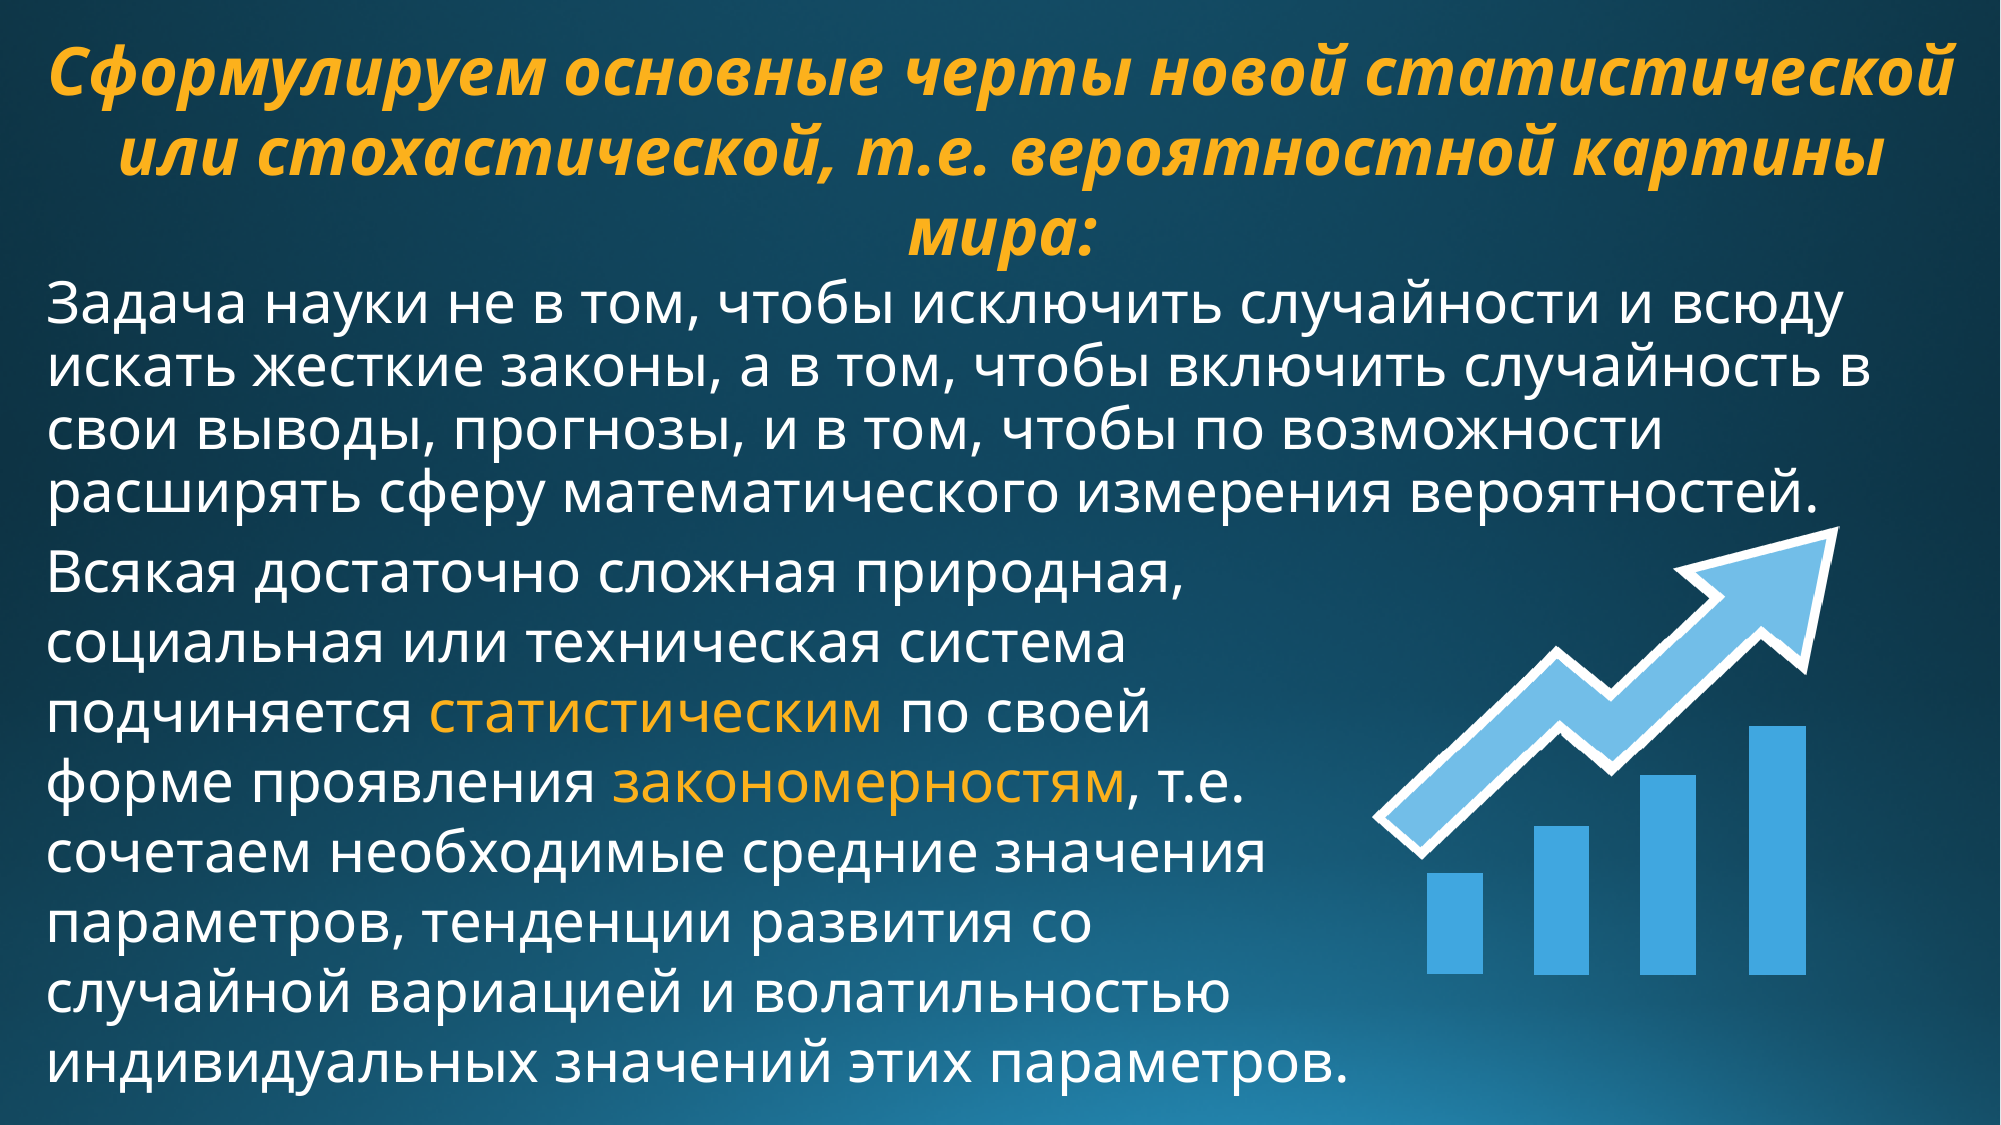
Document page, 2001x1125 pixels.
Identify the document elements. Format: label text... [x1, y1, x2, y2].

text_box Всякая достаточно сложная природная, социальная или техническая система подчиняется статистическим по своей форме проявления закономерностям, т.е. сочетаем необходимые средние значения параметров, тенденции развития со случайной вариацией и волатильностью индивидуальных значений этих параметров. [30, 526, 1372, 1102]
picture [0, 0, 2001, 1125]
list Задача науки не в том, чтобы исключить случайности и всюду искать жесткие законы, а в том, чтобы включить случайность в свои выводы, прогнозы, и в том, чтобы по возможности расширять сферу математического измерения вероятностей. [31, 175, 1984, 692]
text_box Сформулируем основные черты новой статистической или стохастической, т.е. вероятностной картины мира: [30, 21, 1975, 276]
